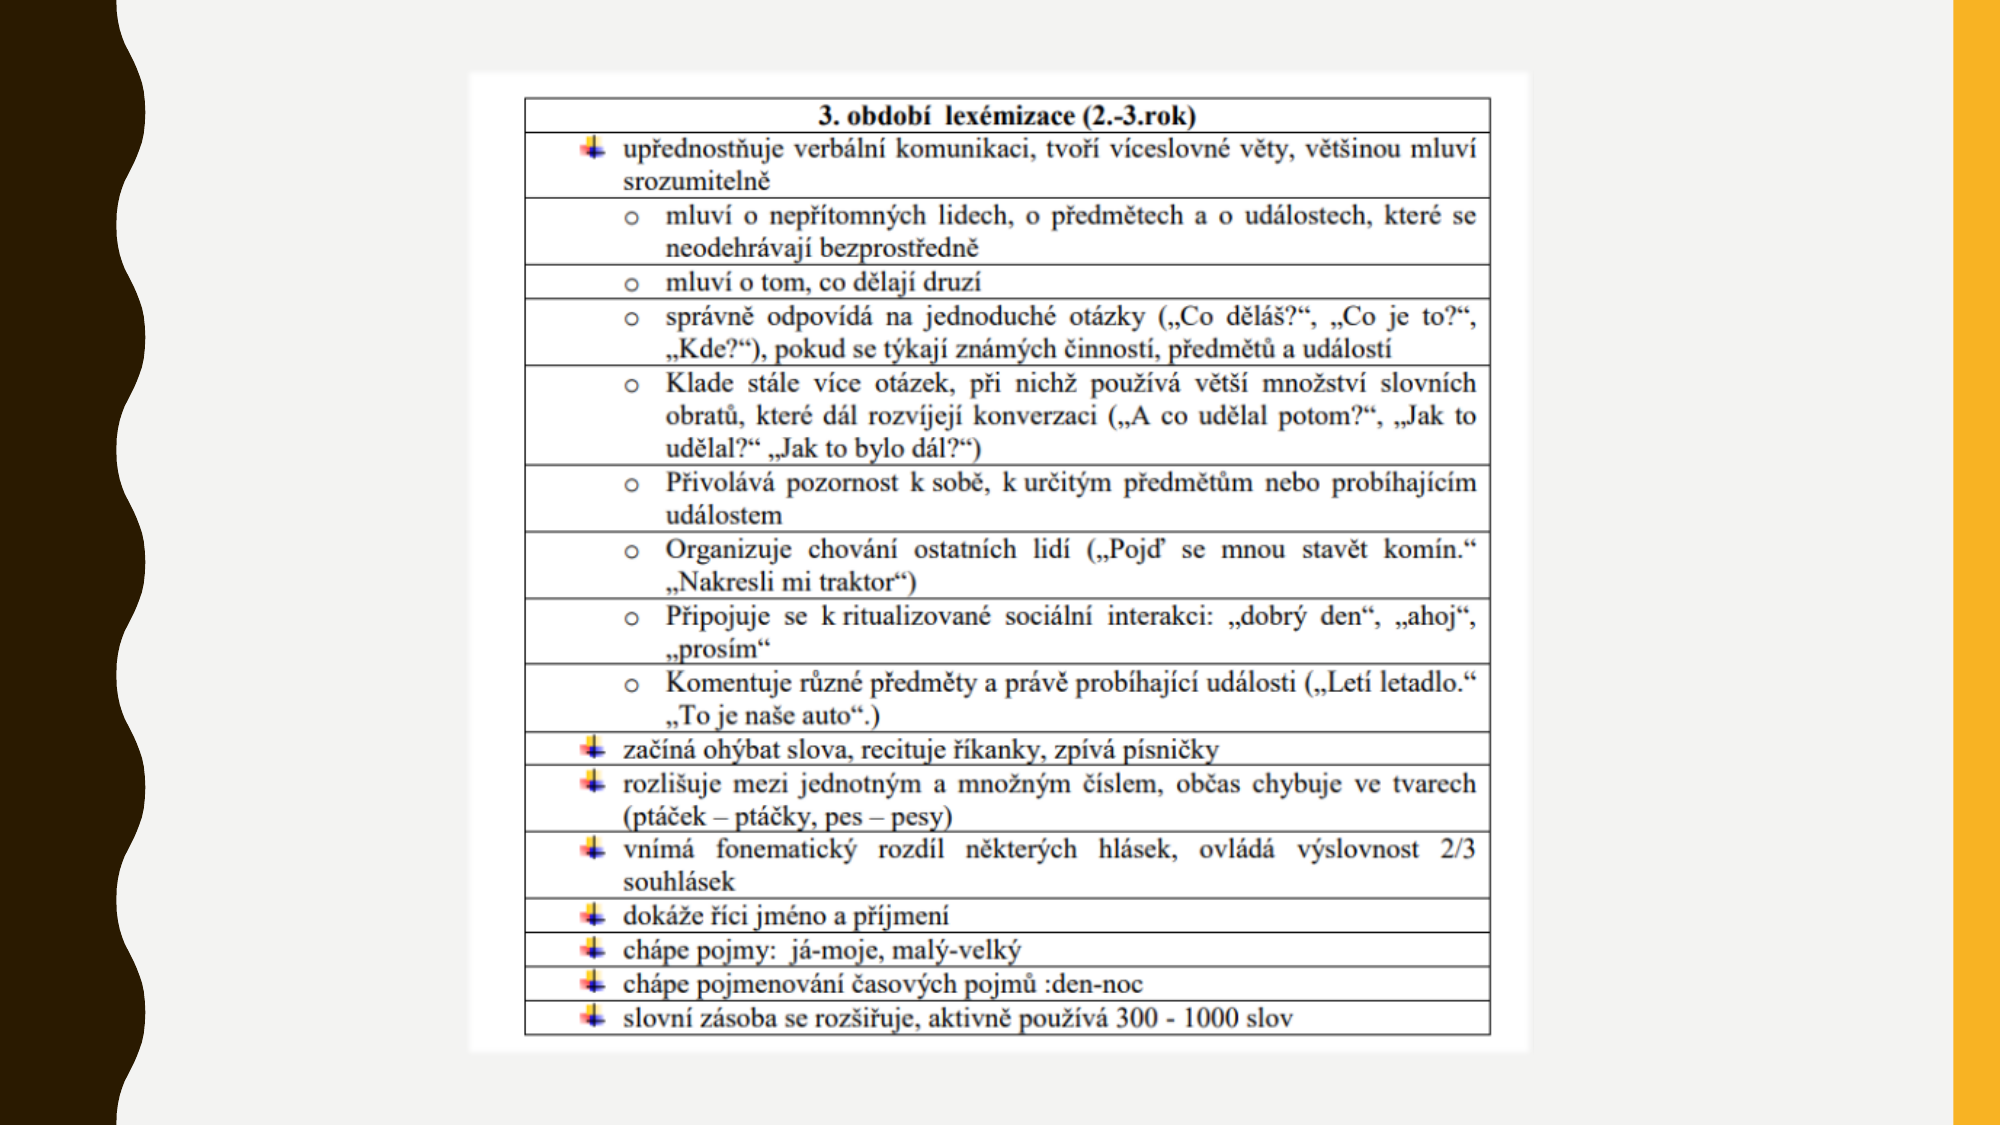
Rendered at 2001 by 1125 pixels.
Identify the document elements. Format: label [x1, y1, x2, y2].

list [465, 68, 1535, 1057]
